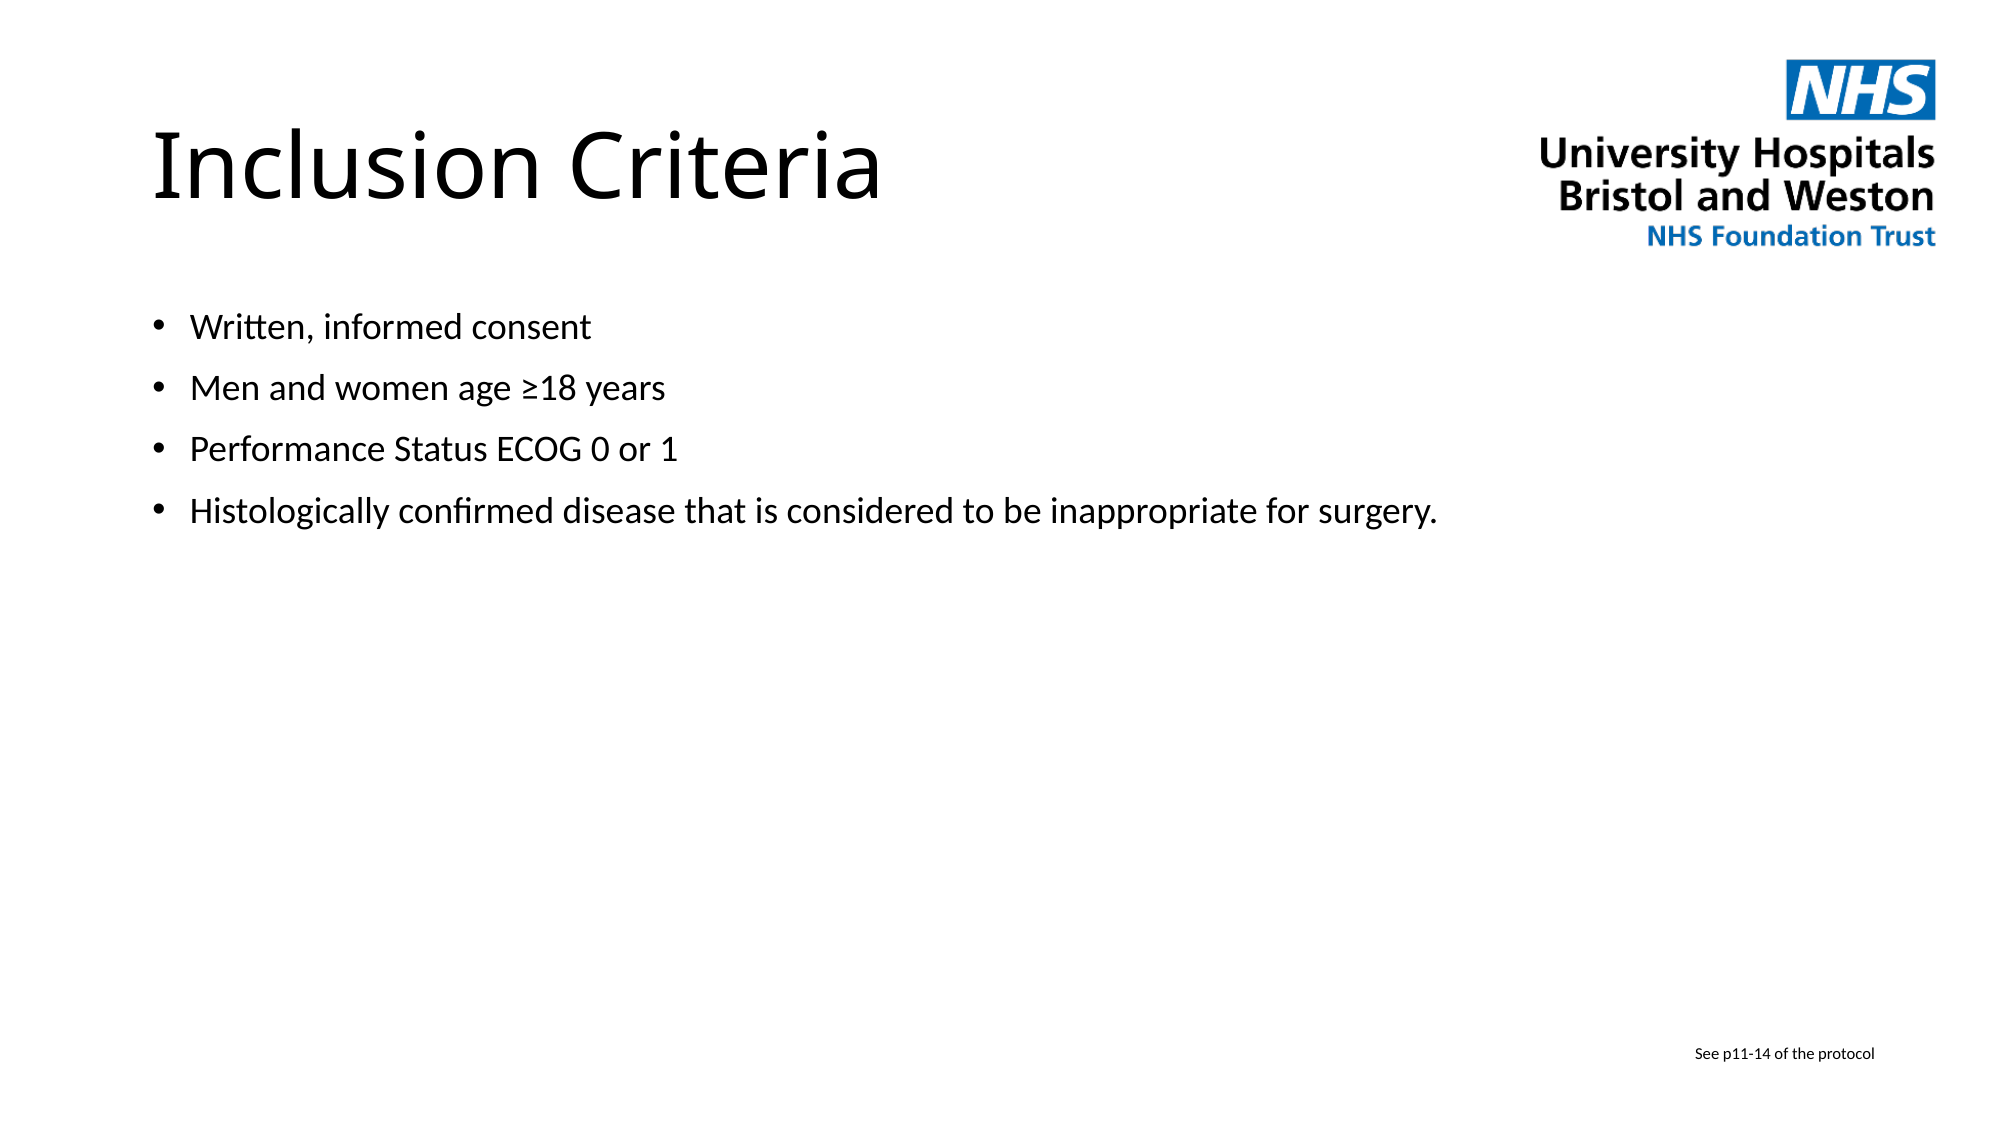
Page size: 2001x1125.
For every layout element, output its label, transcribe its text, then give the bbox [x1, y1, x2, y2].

picture [1368, 0, 1962, 289]
list Written, informed consent Men and women age ≥18 years Performance Status ECOG 0 or 1 Histologically confirmed disease that is considered to be inappropriate for surgery. [137, 299, 1863, 1036]
text_box See p11-14 of the protocol [1680, 1035, 1891, 1071]
title Inclusion Criteria [137, 59, 1863, 278]
